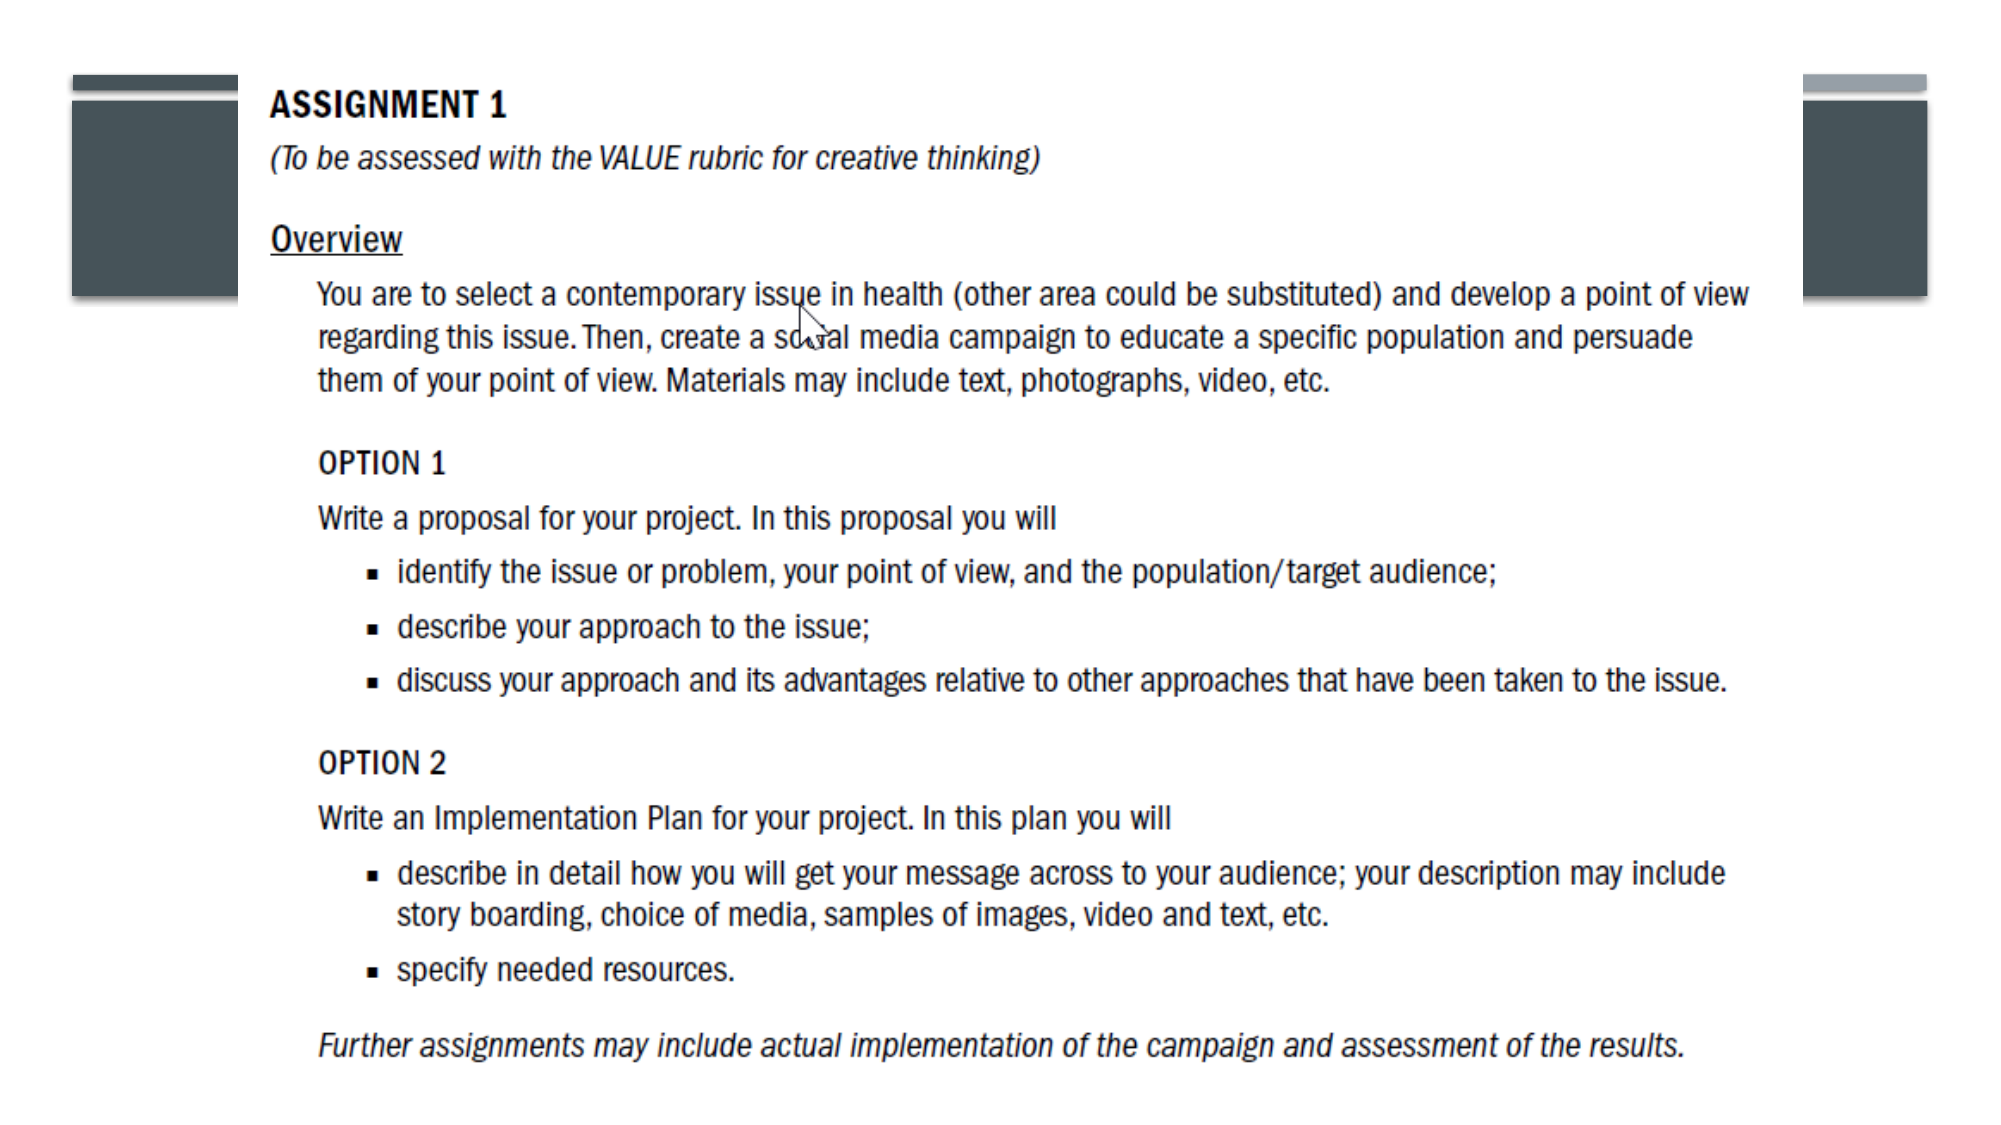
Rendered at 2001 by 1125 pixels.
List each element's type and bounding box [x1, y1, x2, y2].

picture [238, 56, 1804, 1090]
